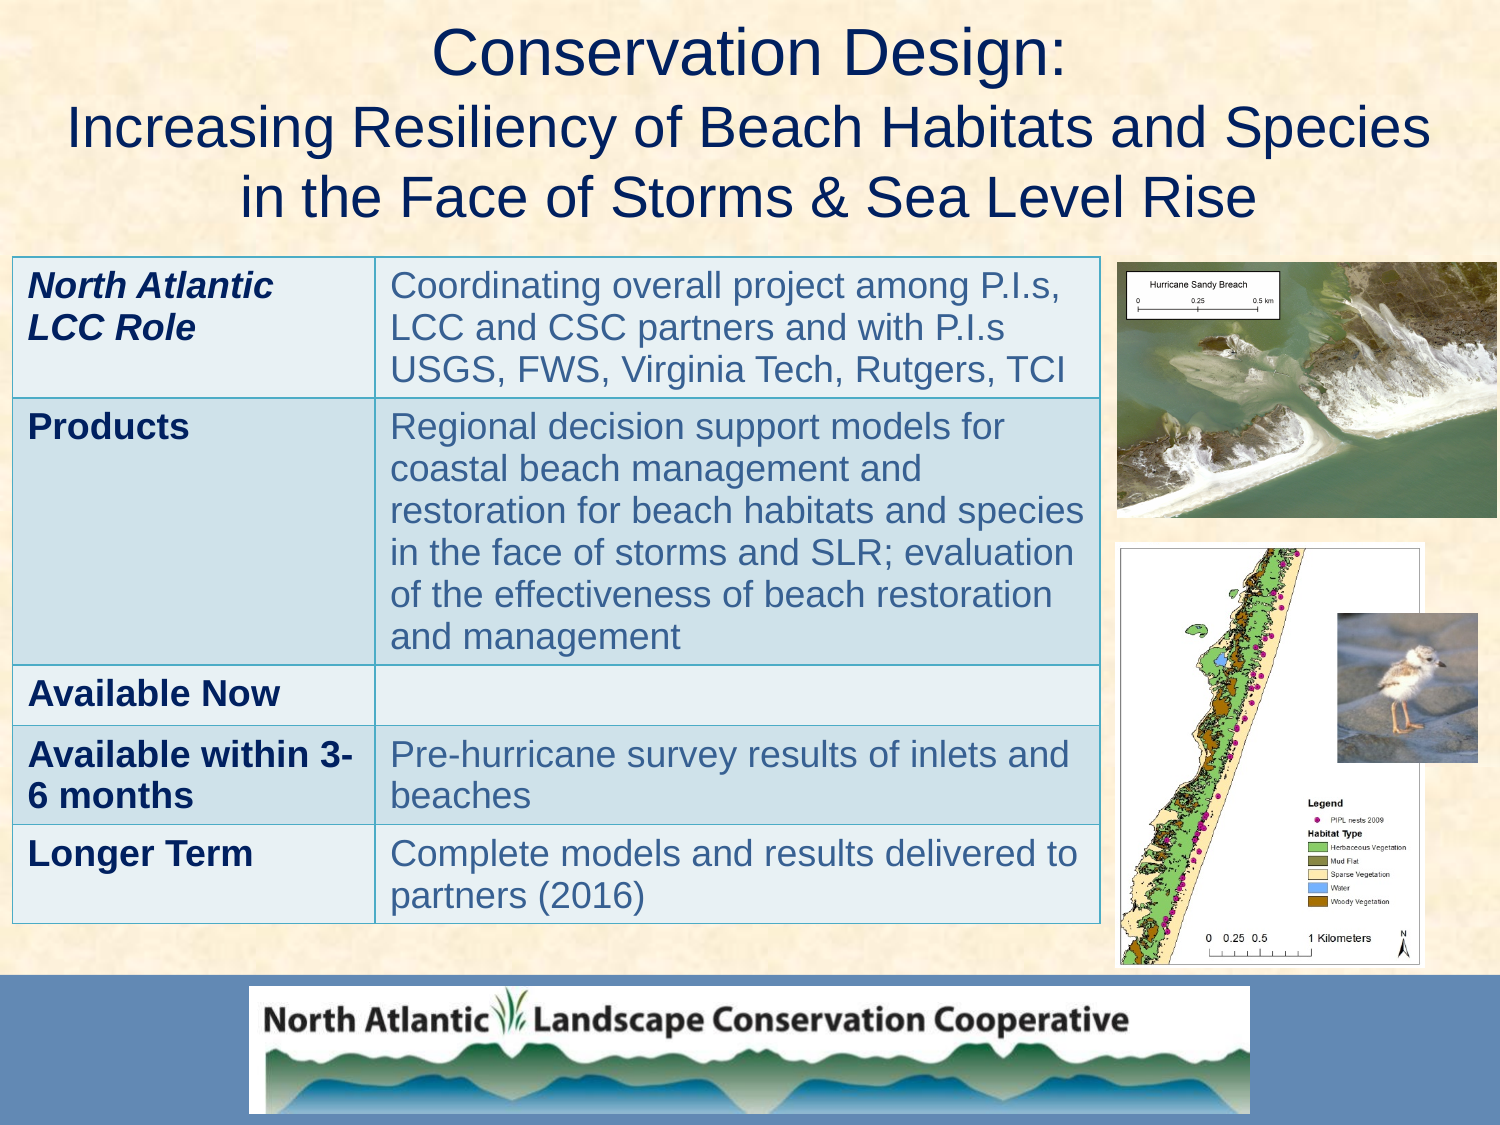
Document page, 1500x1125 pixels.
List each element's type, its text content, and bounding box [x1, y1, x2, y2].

table_cell Products [13, 399, 374, 664]
table_cell Available within 3-6 months [13, 726, 374, 824]
table_cell Longer Term [13, 825, 374, 923]
table_header Coordinating overall project among P.I.s, LCC and CSC partners and with P.I.s USGS, FWS, Virginia Tech, Rutgers, TCI [376, 258, 1099, 397]
picture [0, 0, 1500, 974]
table_cell Available Now [13, 666, 374, 725]
picture [249, 986, 1250, 1114]
table_cell Pre-hurricane survey results of inlets and beaches [376, 726, 1099, 824]
title Conservation Design: Increasing Resiliency of Beach Habitats and Species in the Face of Storms & Sea Level Rise [24, 24, 1475, 213]
table_header North Atlantic LCC Role [13, 258, 374, 397]
table_cell Regional decision support models for coastal beach management and restoration for beach habitats and species in the face of storms and SLR; evaluation of the effectiveness of beach restoration and management [376, 399, 1099, 664]
table_cell Complete models and results delivered to partners (2016) [376, 825, 1099, 923]
table_cell [376, 666, 1099, 725]
